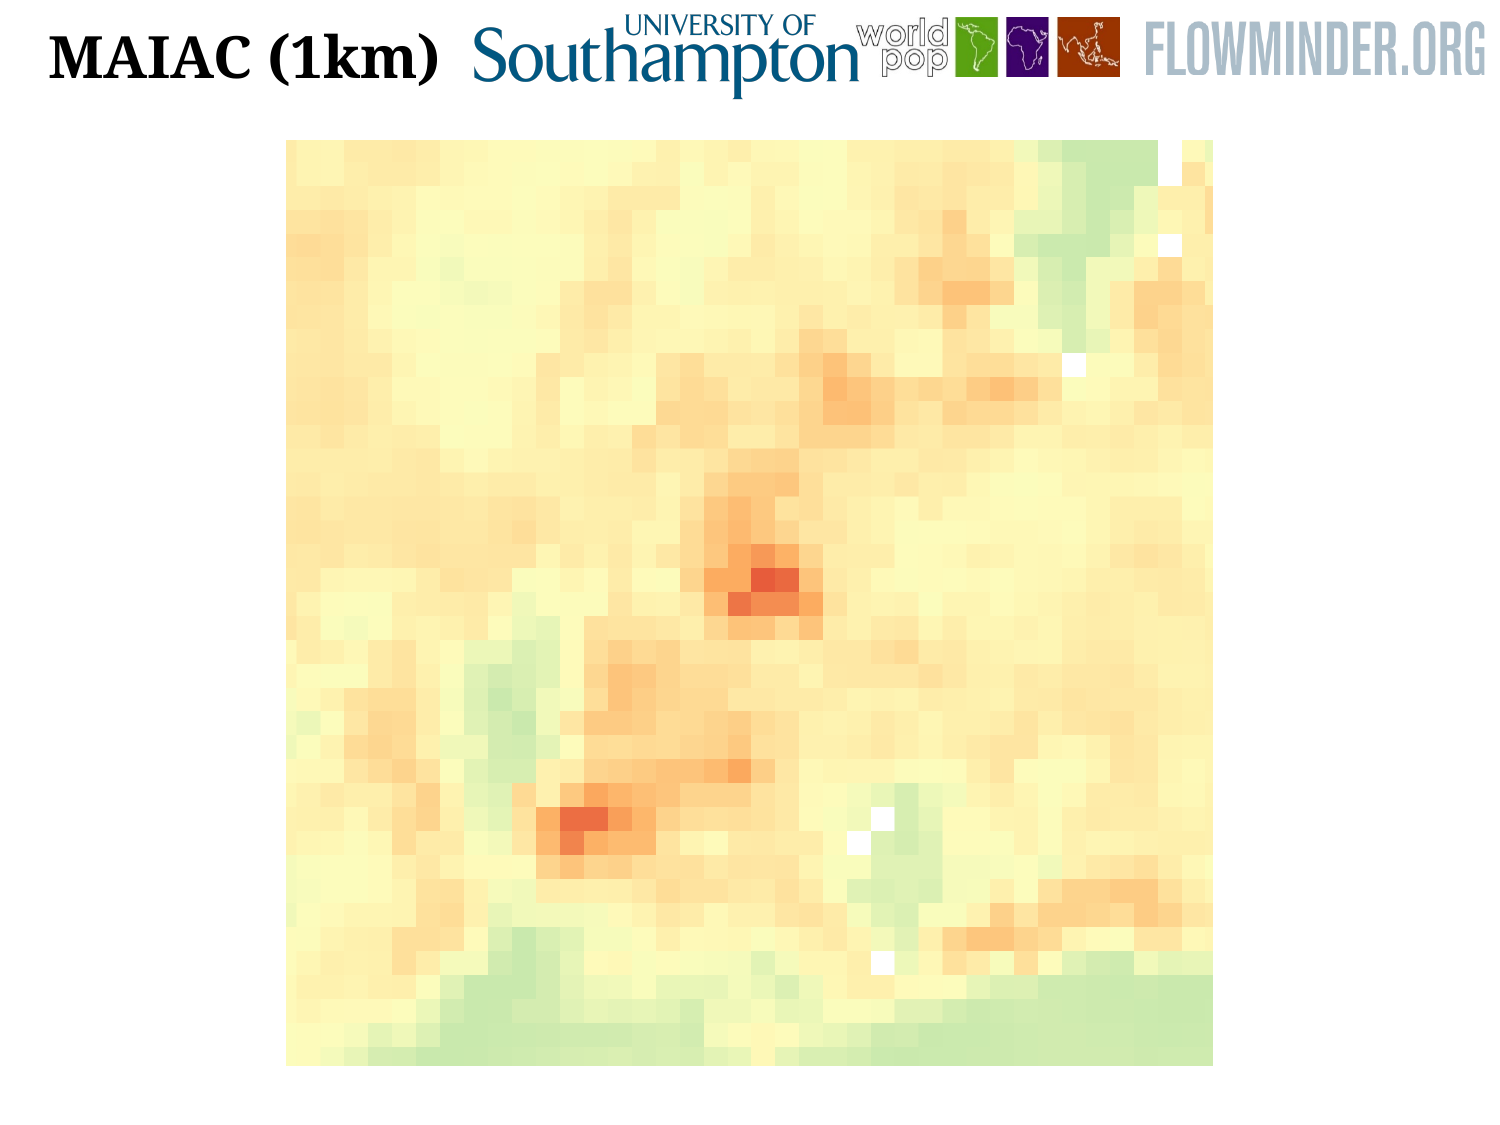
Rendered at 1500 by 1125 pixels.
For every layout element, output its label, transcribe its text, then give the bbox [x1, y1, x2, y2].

picture [473, 13, 1120, 100]
picture [268, 126, 1232, 1090]
text_box MAIAC (1km) [0, 13, 490, 98]
picture [490, 59, 498, 78]
